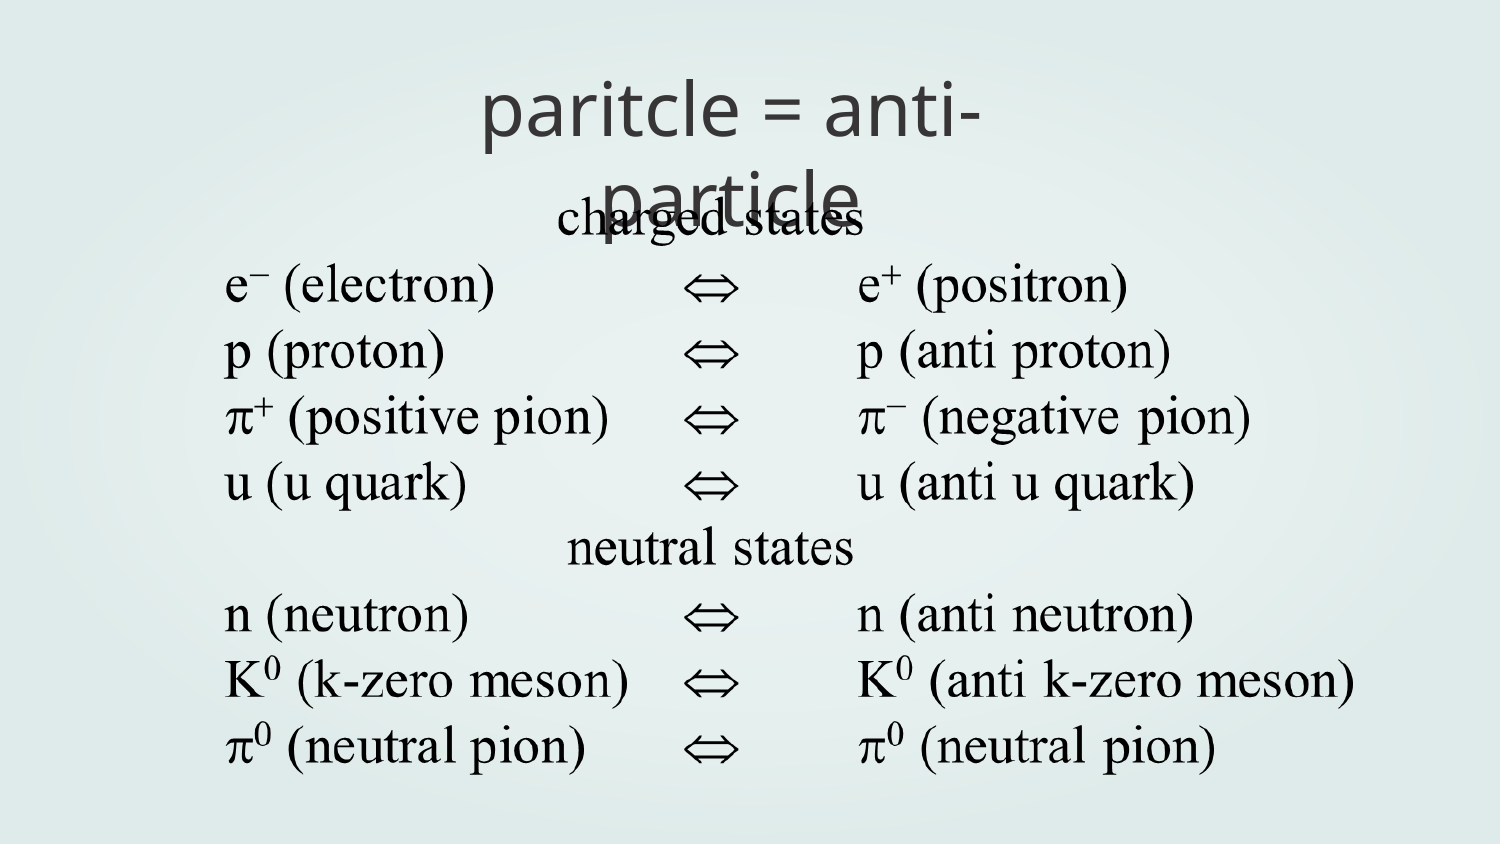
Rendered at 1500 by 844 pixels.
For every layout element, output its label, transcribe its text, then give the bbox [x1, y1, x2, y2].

title paritcle = anti-particle [378, 46, 1084, 150]
picture [0, 0, 1500, 844]
